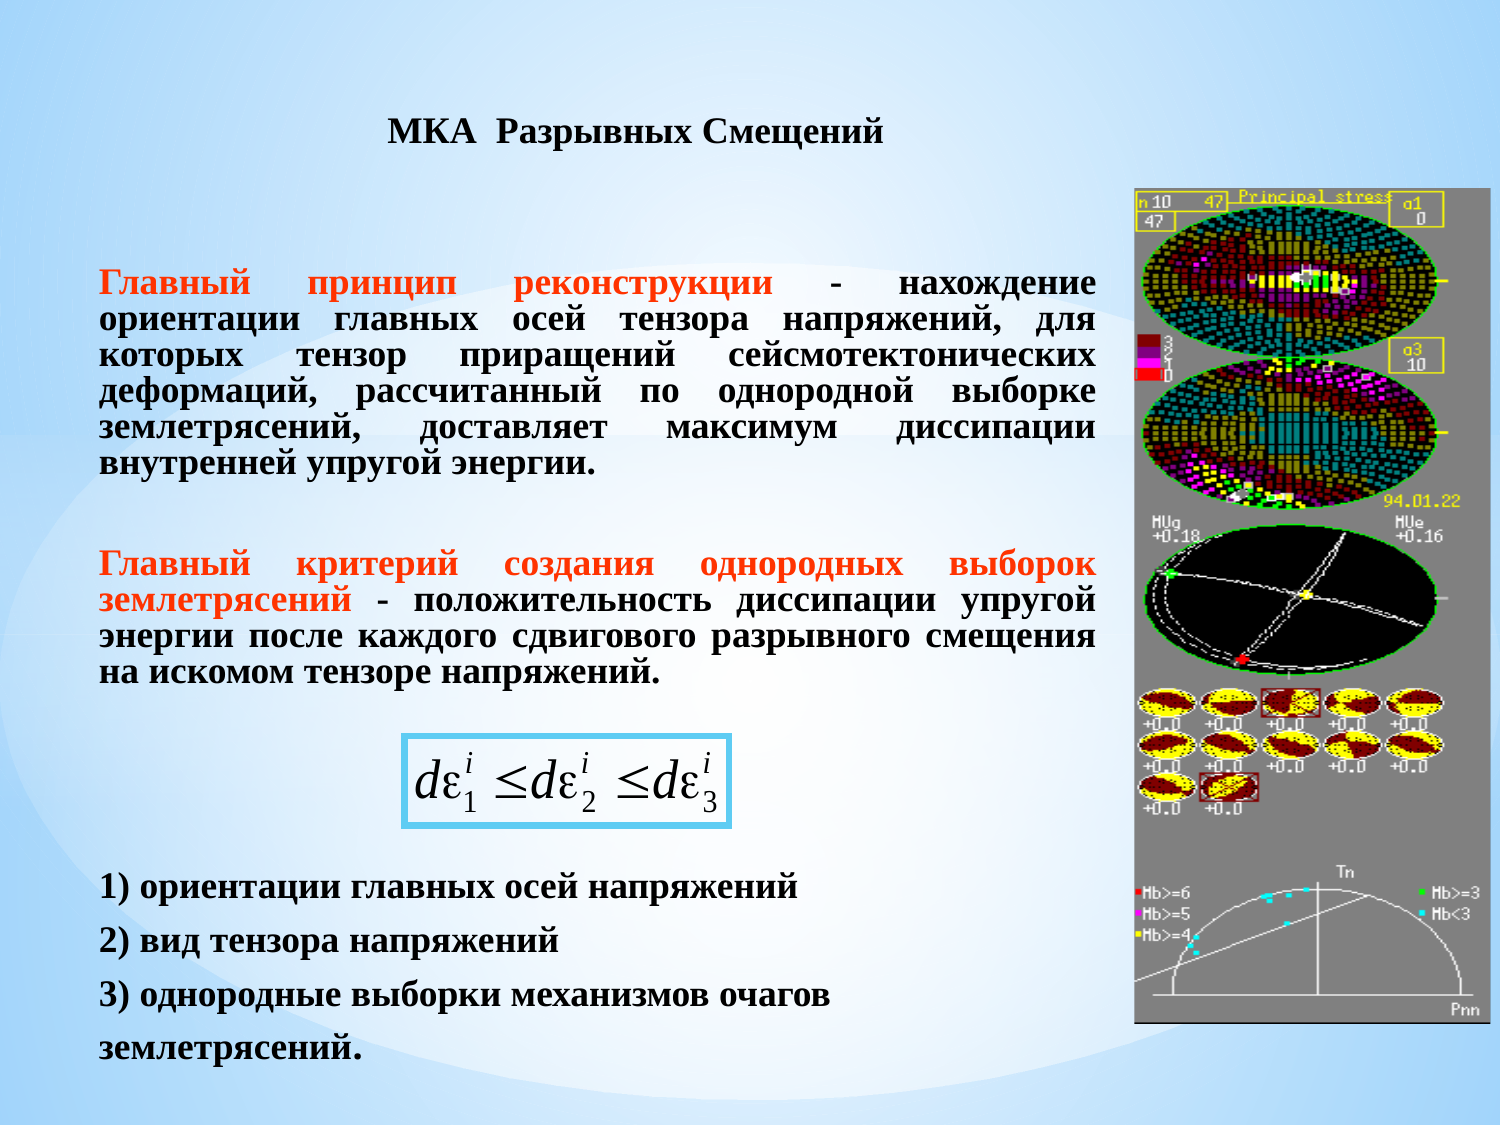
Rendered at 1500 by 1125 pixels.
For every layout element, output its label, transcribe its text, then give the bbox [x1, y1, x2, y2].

text_box Главный критерий создания однородных выборок землетрясений - положительность диссипации упругой энергии после каждого сдвигового разрывного смещения на искомом тензоре напряжений. [9, 539, 1112, 699]
picture [1134, 187, 1491, 1024]
picture [407, 738, 727, 823]
text_box Главный принцип реконструкции - нахождение ориентации главных осей тензора напряжений, для которых тензор приращений сейсмотектонических деформаций, рассчитанный по однородной выборке землетрясений, доставляет максимум диссипации внутренней упругой энергии. [9, 258, 1112, 489]
text_box 1) ориентации главных осей напряжений 2) вид тензора напряжений 3) однородные выборки механизмов очагов землетрясений. [9, 844, 1100, 1075]
text_box МКА Разрывных Смещений [173, 47, 1099, 210]
